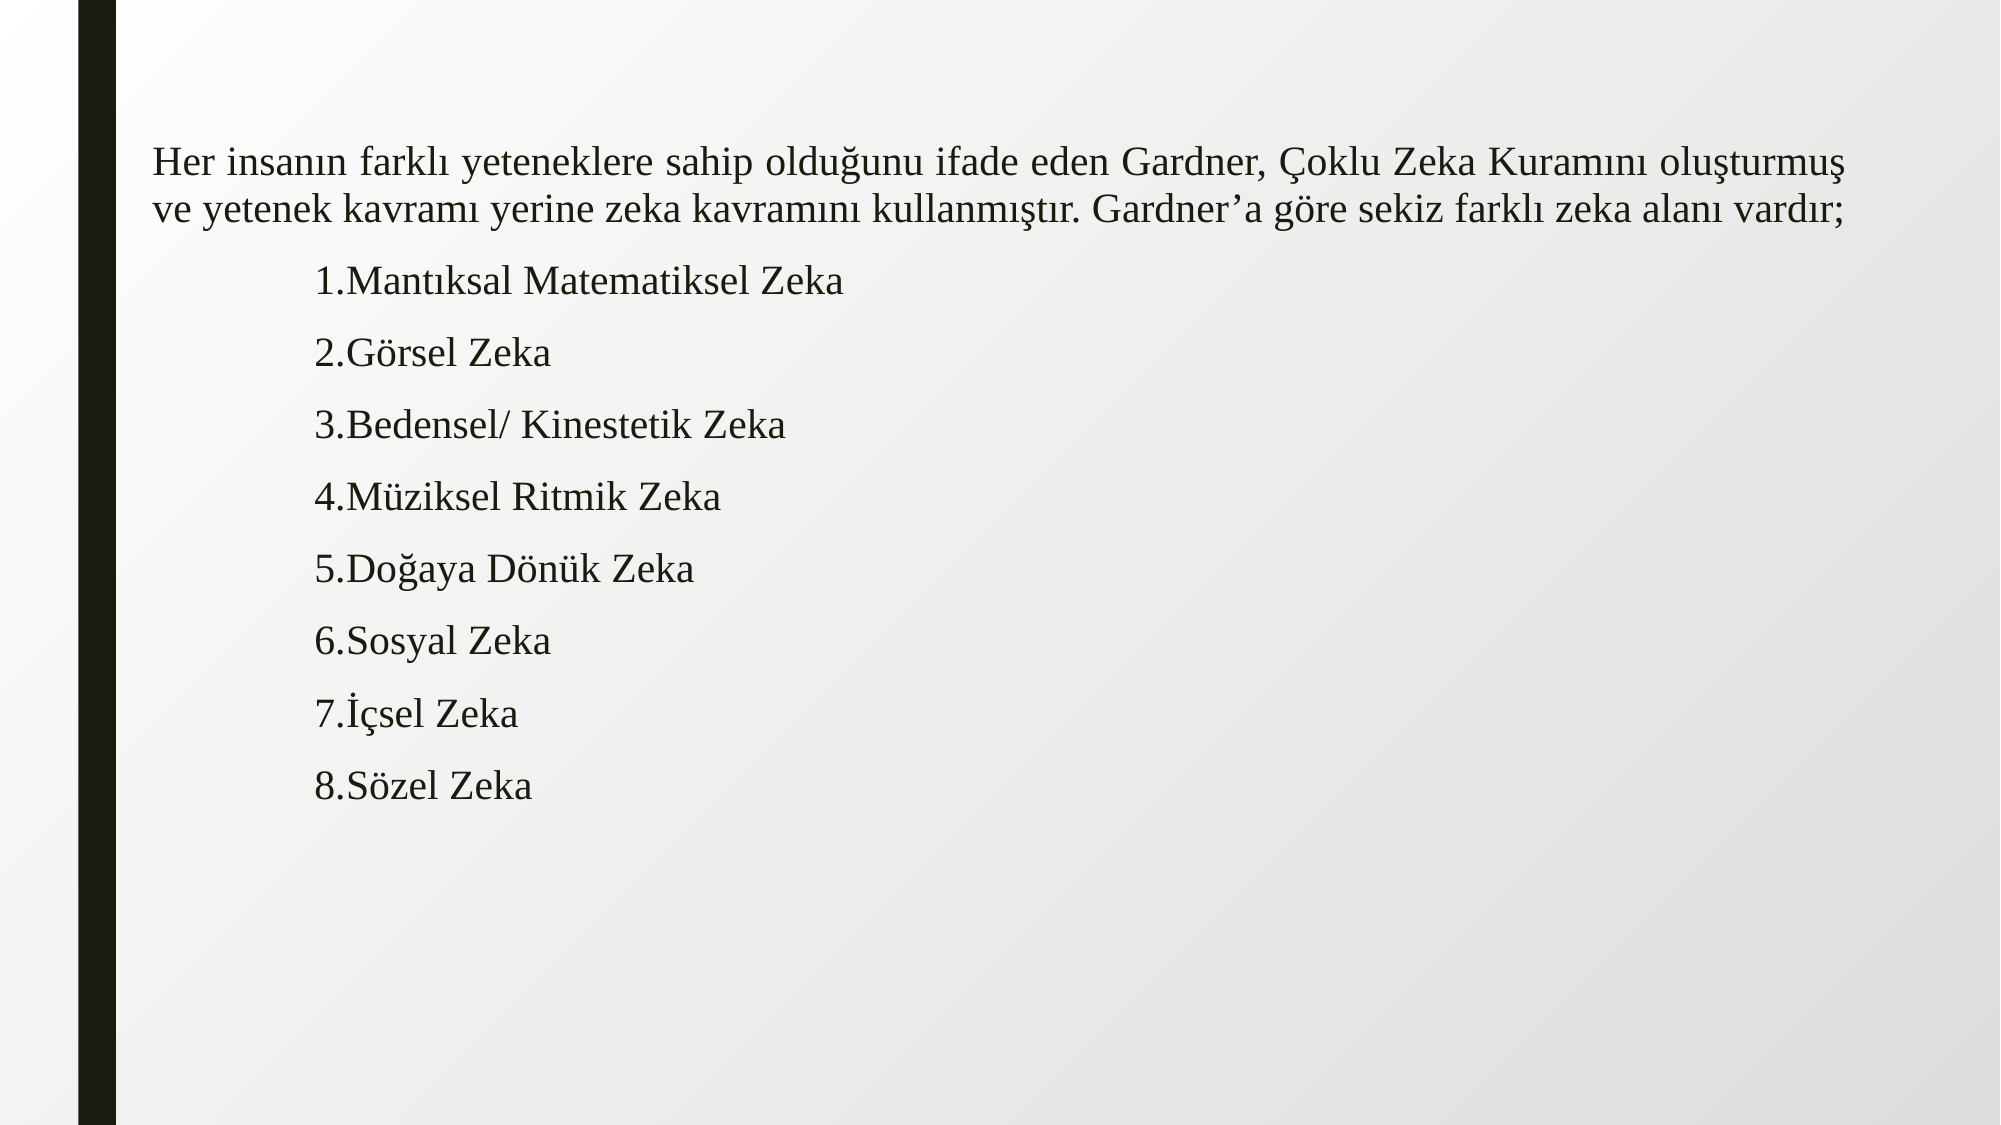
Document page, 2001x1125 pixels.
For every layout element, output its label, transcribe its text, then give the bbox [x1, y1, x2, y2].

list Her insanın farklı yeteneklere sahip olduğunu ifade eden Gardner, Çoklu Zeka Kuramını oluşturmuş ve yetenek kavramı yerine zeka kavramını kullanmıştır. Gardner’a göre sekiz farklı zeka alanı vardır; Mantıksal Matematiksel Zeka Görsel Zeka Bedensel/ Kinestetik Zeka Müziksel Ritmik Zeka Doğaya Dönük Zeka Sosyal Zeka İçsel Zeka Sözel Zeka [137, 130, 1863, 844]
